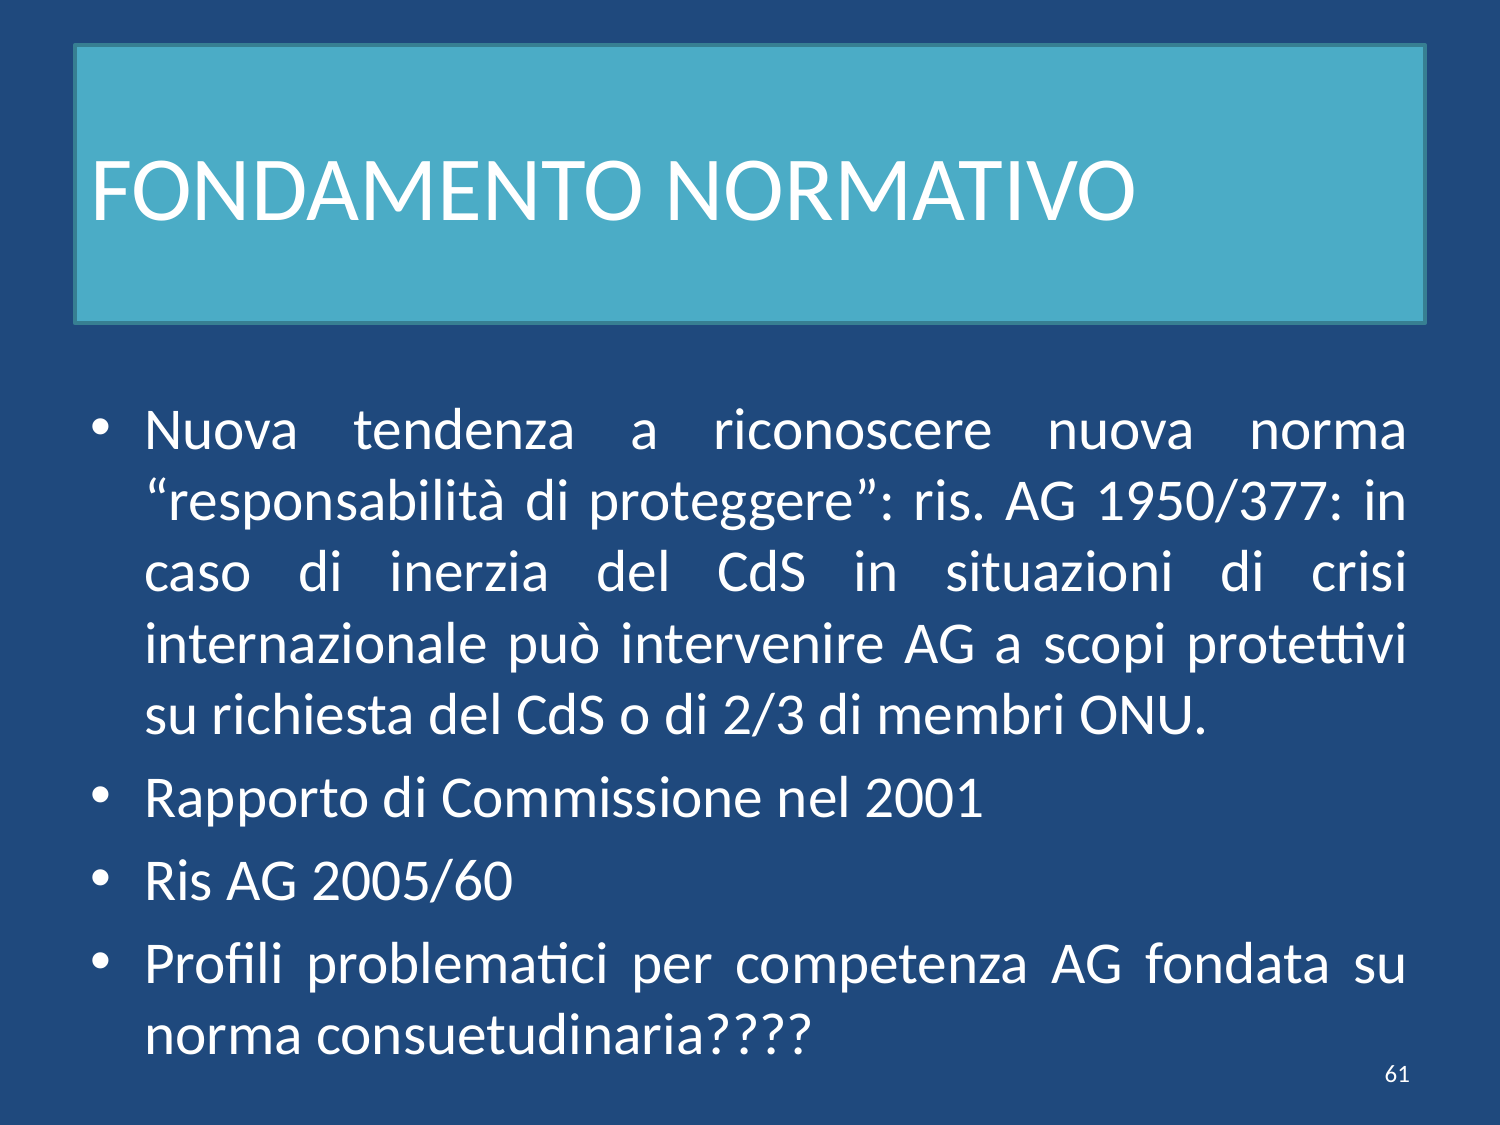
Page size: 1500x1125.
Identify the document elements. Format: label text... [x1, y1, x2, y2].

list Nuova tendenza a riconoscere nuova norma “responsabilità di proteggere”: ris. AG 1950/377: in caso di inerzia del CdS in situazioni di crisi internazionale può intervenire AG a scopi protettivi su richiesta del CdS o di 2/3 di membri ONU. Rapporto di Commissione nel 2001 Ris AG 2005/60 Profili problematici per competenza AG fondata su norma consuetudinaria???? [75, 382, 1425, 1125]
title FONDAMENTO NORMATIVO [73, 43, 1427, 325]
slide_number 61 [1074, 1042, 1425, 1103]
